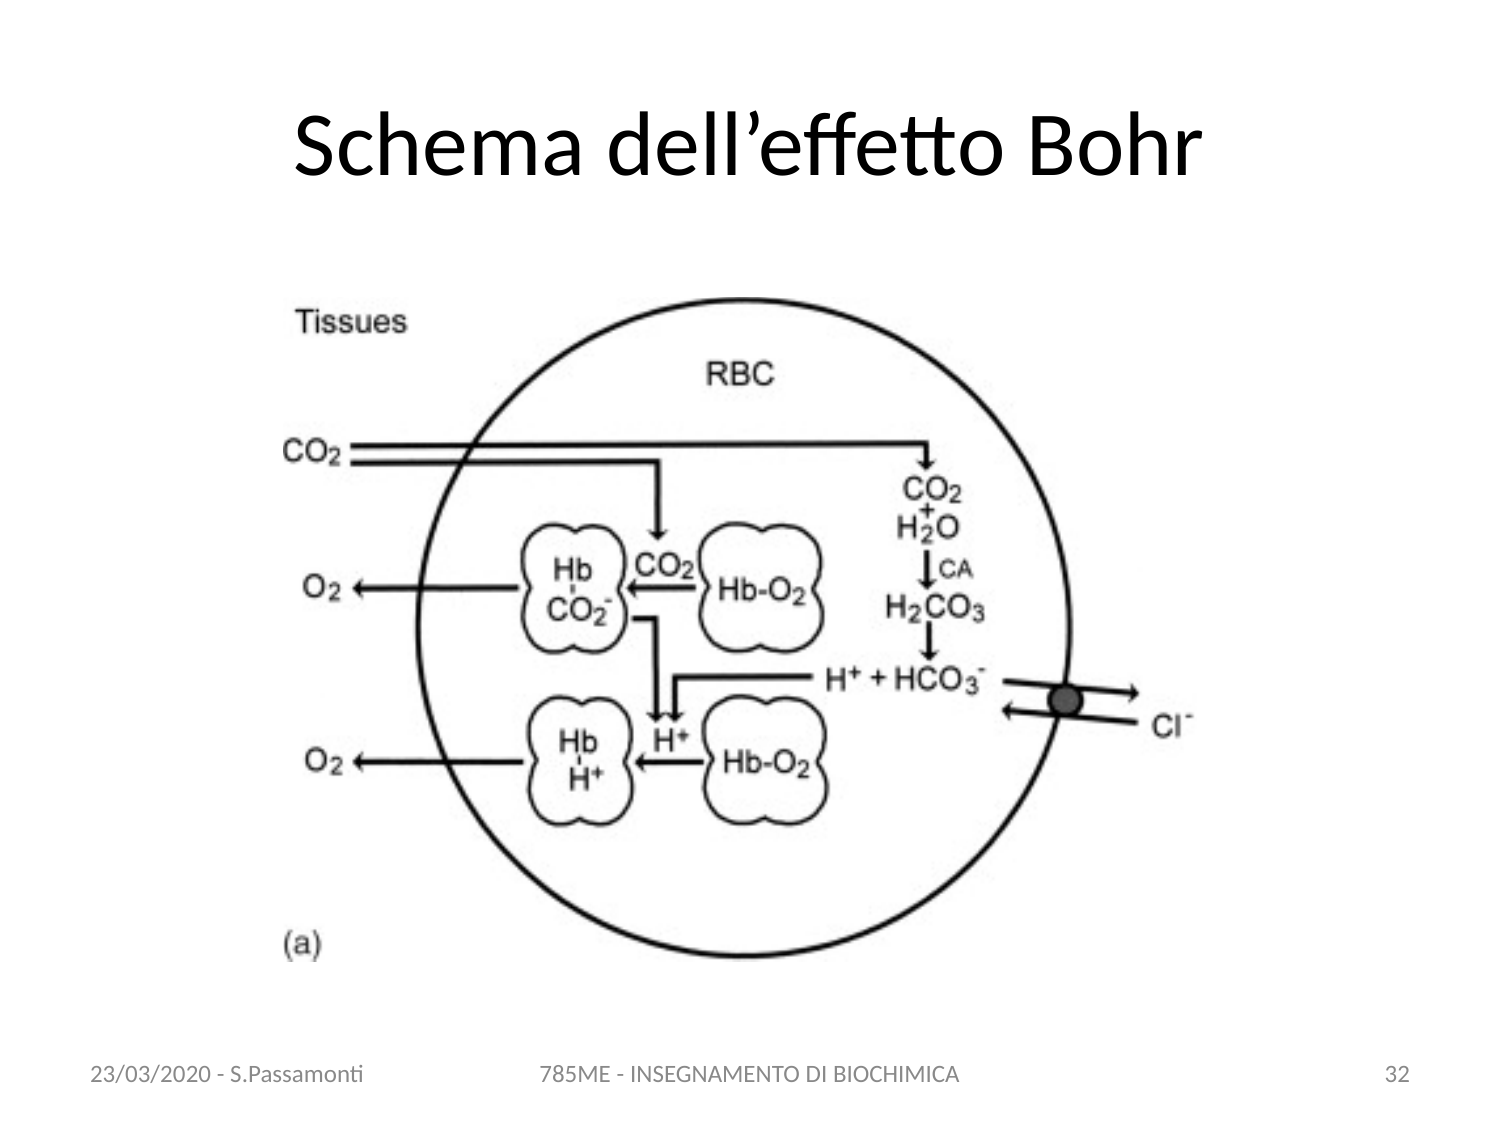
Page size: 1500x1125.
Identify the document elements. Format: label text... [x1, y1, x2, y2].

title Schema dell’effetto Bohr [75, 45, 1425, 233]
footer 785ME - INSEGNAMENTO DI BIOCHIMICA [512, 1042, 988, 1103]
picture [283, 297, 1198, 962]
slide_number 31 [1074, 1042, 1425, 1103]
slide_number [75, 1042, 425, 1103]
